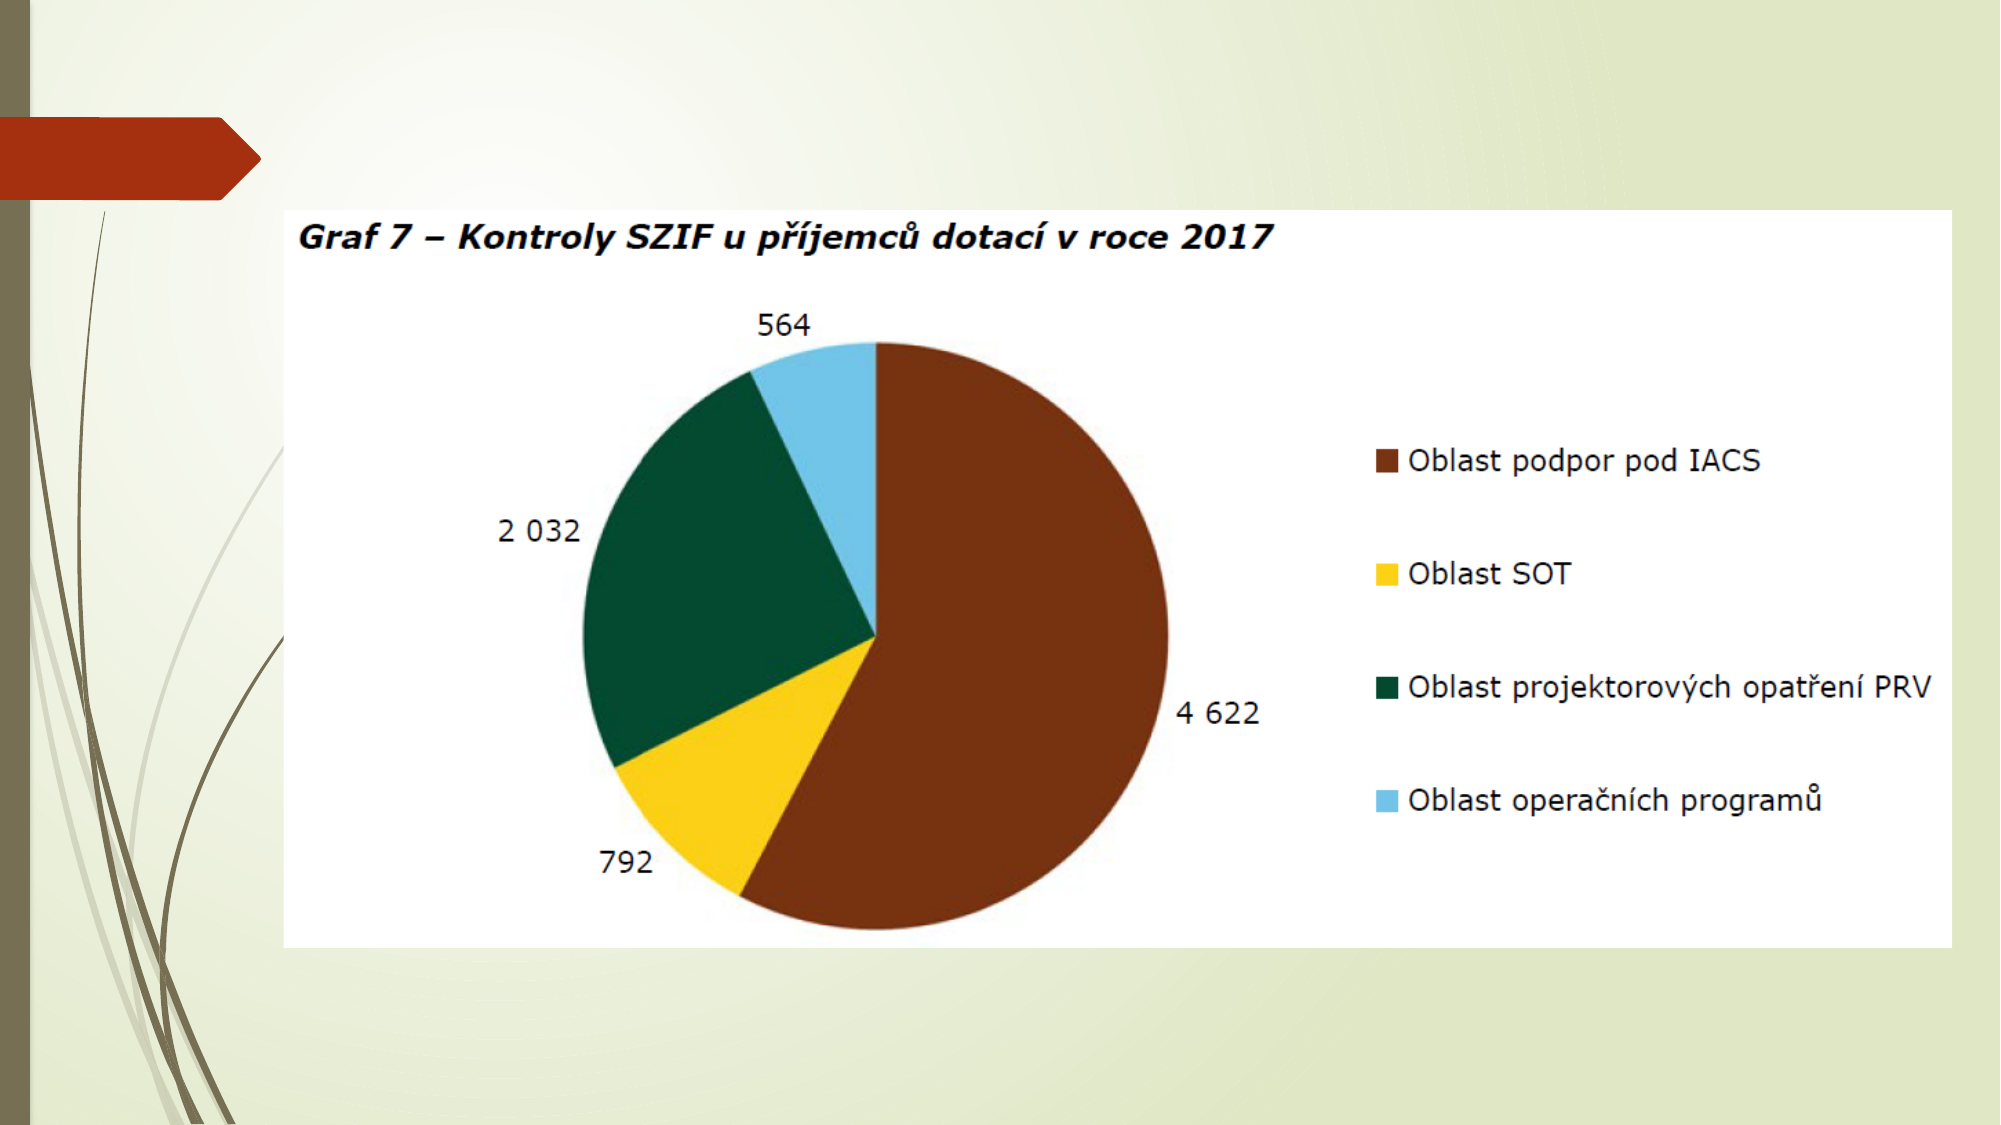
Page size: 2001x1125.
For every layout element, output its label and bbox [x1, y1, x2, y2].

picture [283, 209, 1953, 948]
